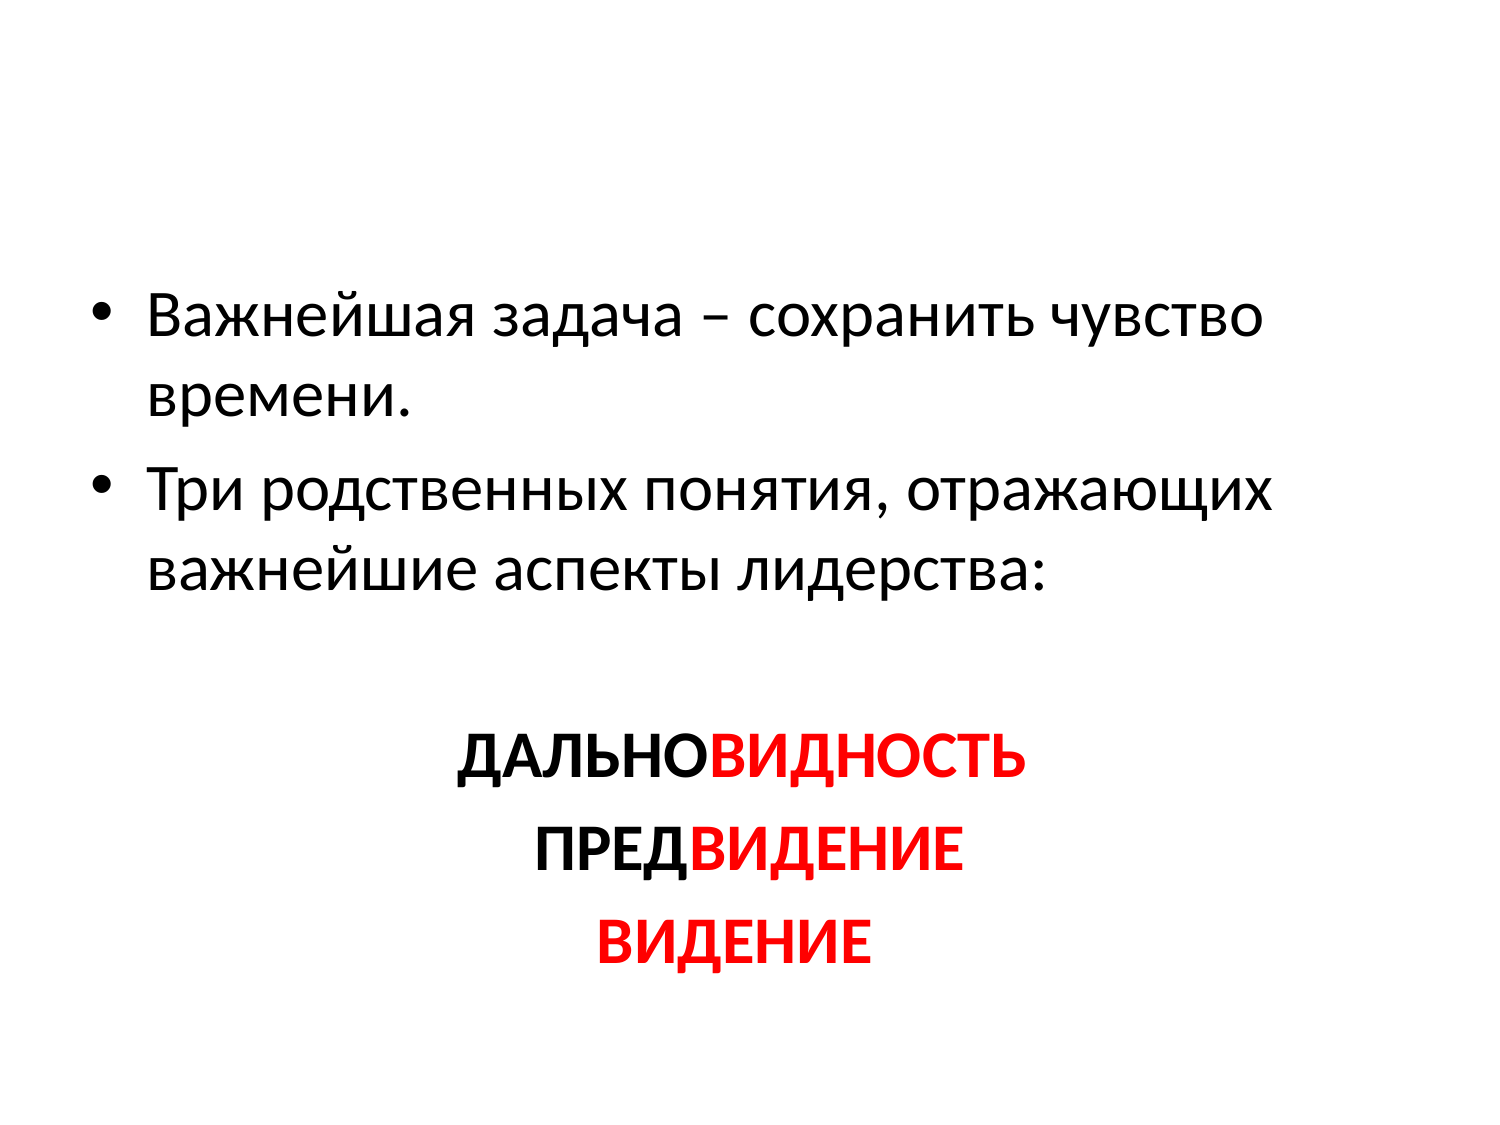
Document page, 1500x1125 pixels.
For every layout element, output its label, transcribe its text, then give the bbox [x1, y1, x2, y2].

list Важнейшая задача – сохранить чувство времени. Три родственных понятия, отражающих важнейшие аспекты лидерства: ДАЛЬНОВИДНОСТЬ ПРЕДВИДЕНИЕ ВИДЕНИЕ [75, 262, 1425, 1005]
